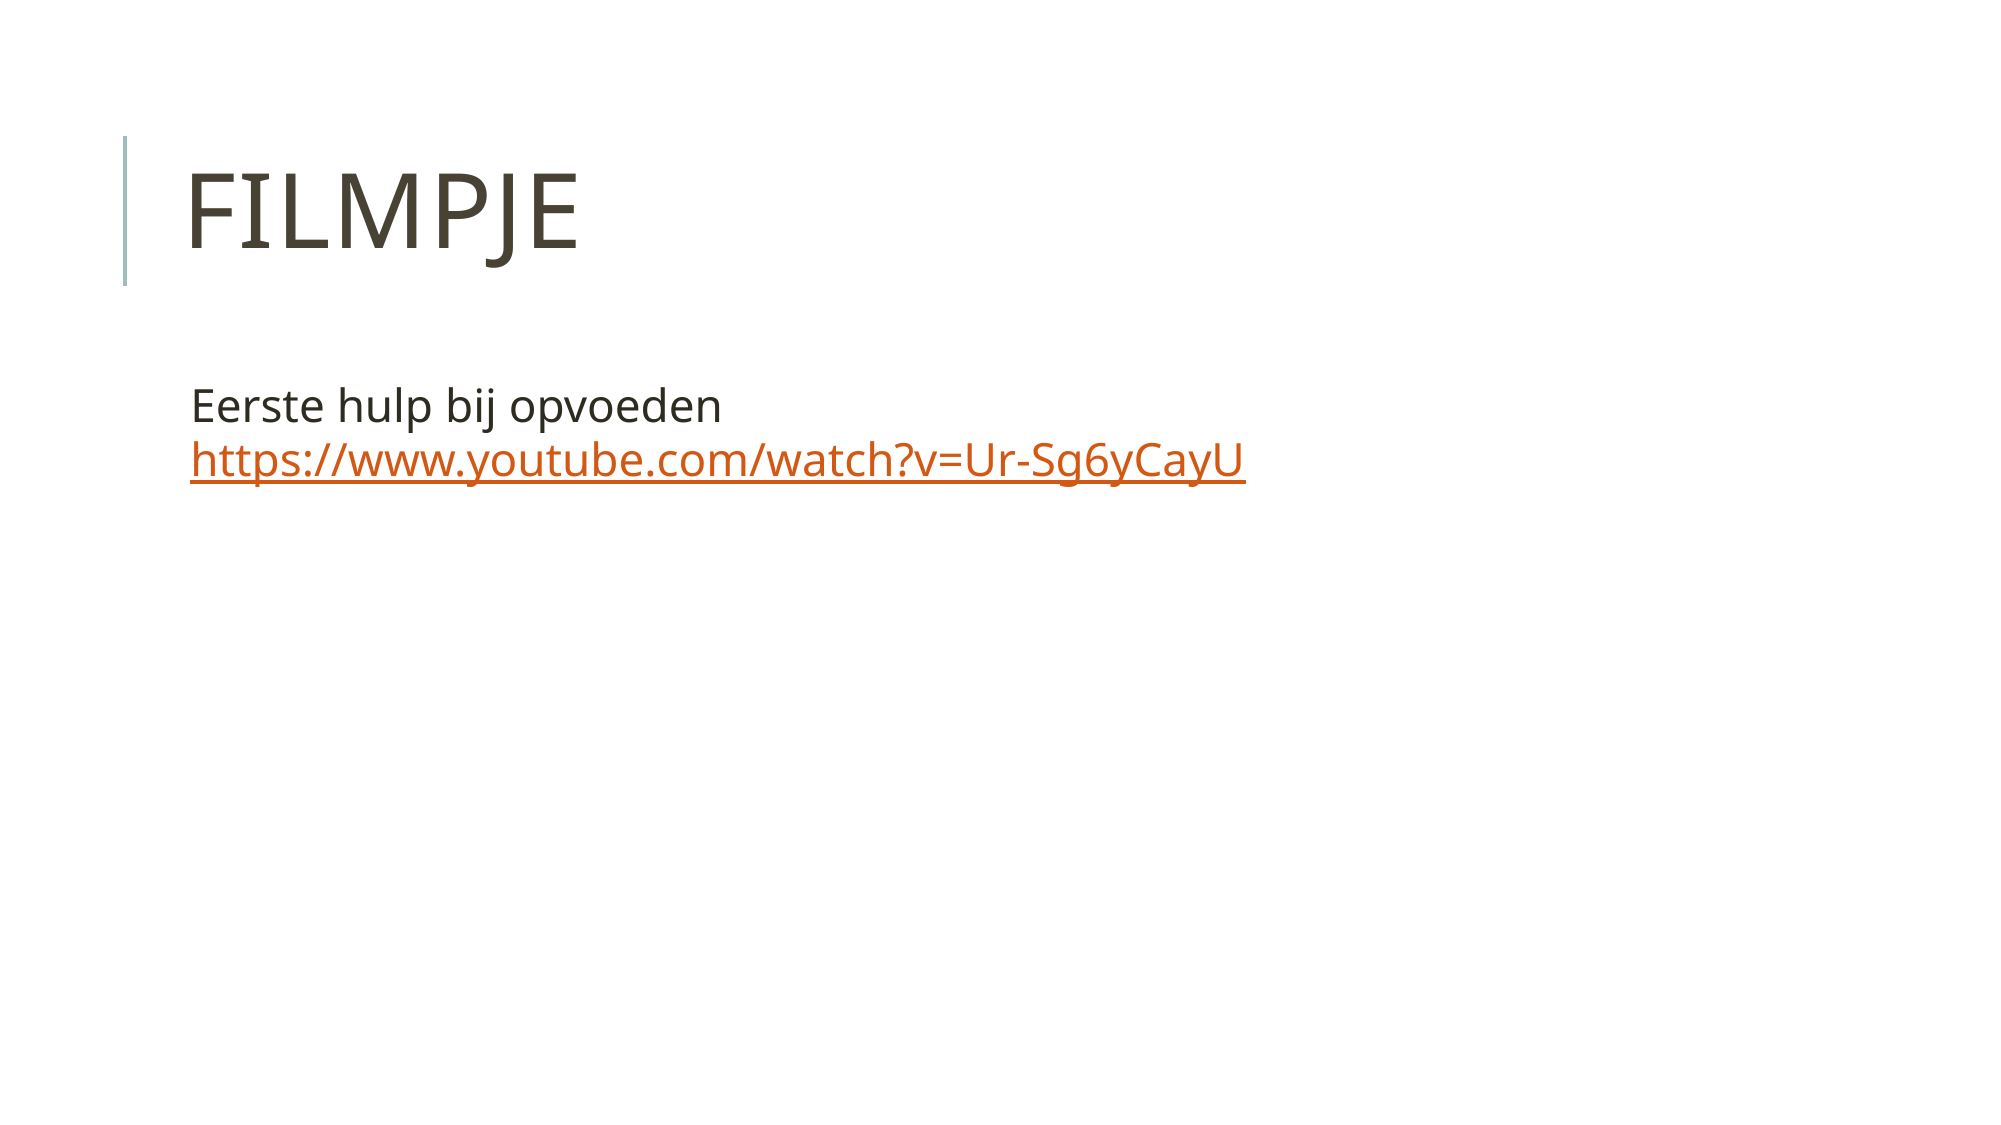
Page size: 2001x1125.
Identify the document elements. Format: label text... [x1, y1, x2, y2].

list Eerste hulp bij opvoeden https://www.youtube.com/watch?v=Ur-Sg6yCayU [168, 375, 1763, 1035]
title Filmpje [168, 96, 1763, 342]
